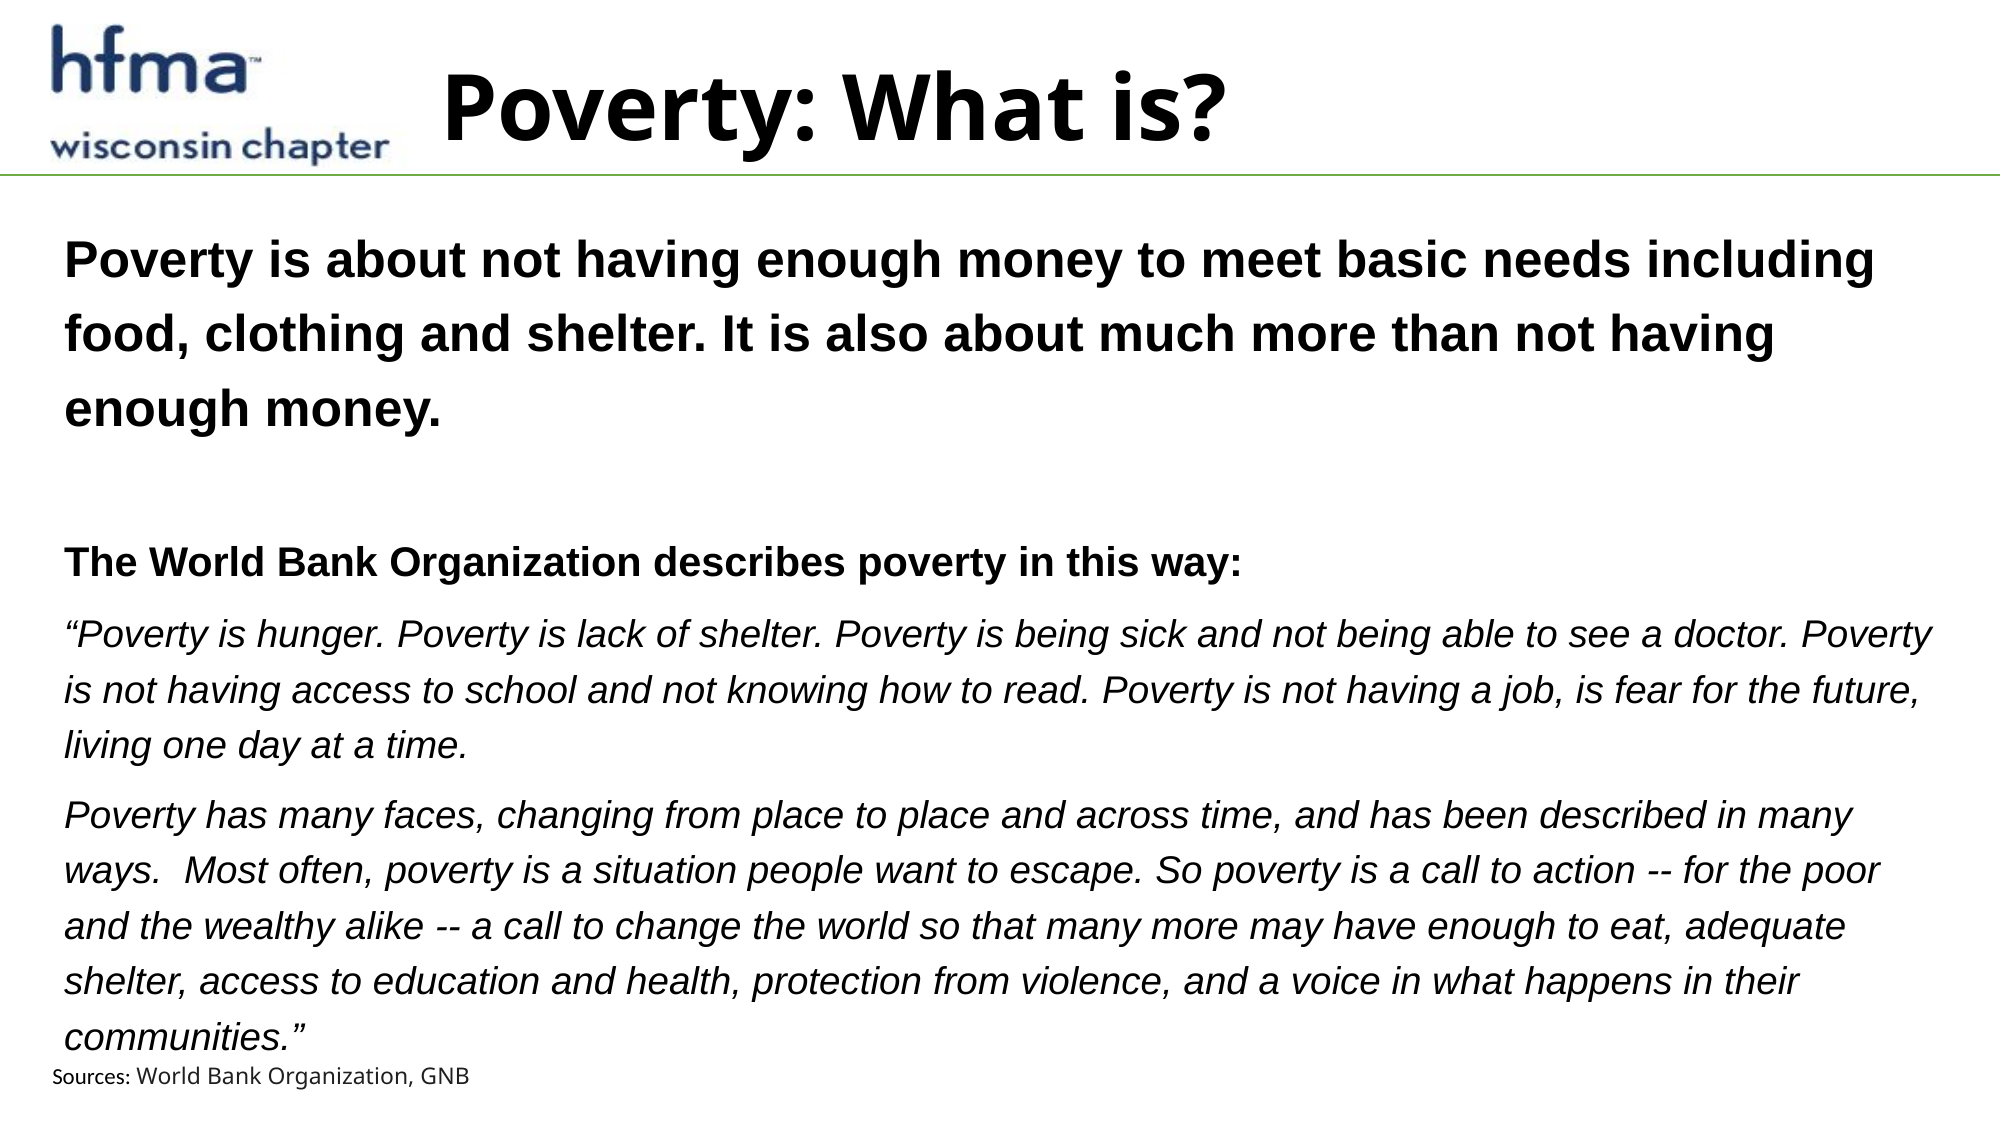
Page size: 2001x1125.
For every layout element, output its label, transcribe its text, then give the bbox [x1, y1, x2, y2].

text_box Sources: World Bank Organization, GNB [37, 1054, 1583, 1097]
title Poverty: What is? [425, 54, 1975, 156]
picture [50, 0, 1238, 168]
list Poverty is about not having enough money to meet basic needs including food, clothing and shelter. It is also about much more than not having enough money. The World Bank Organization describes poverty in this way: “Poverty is hunger. Poverty is lack of shelter. Poverty is being sick and not being able to see a doctor. Poverty is not having access to school and not knowing how to read. Poverty is not having a job, is fear for the future, living one day at a time. Poverty has many faces, changing from place to place and across time, and has been described in many ways. Most often, poverty is a situation people want to escape. So poverty is a call to action -- for the poor and the wealthy alike -- a call to change the world so that many more may have enough to eat, adequate shelter, access to education and health, protection from violence, and a voice in what happens in their communities.” [49, 205, 1950, 1071]
